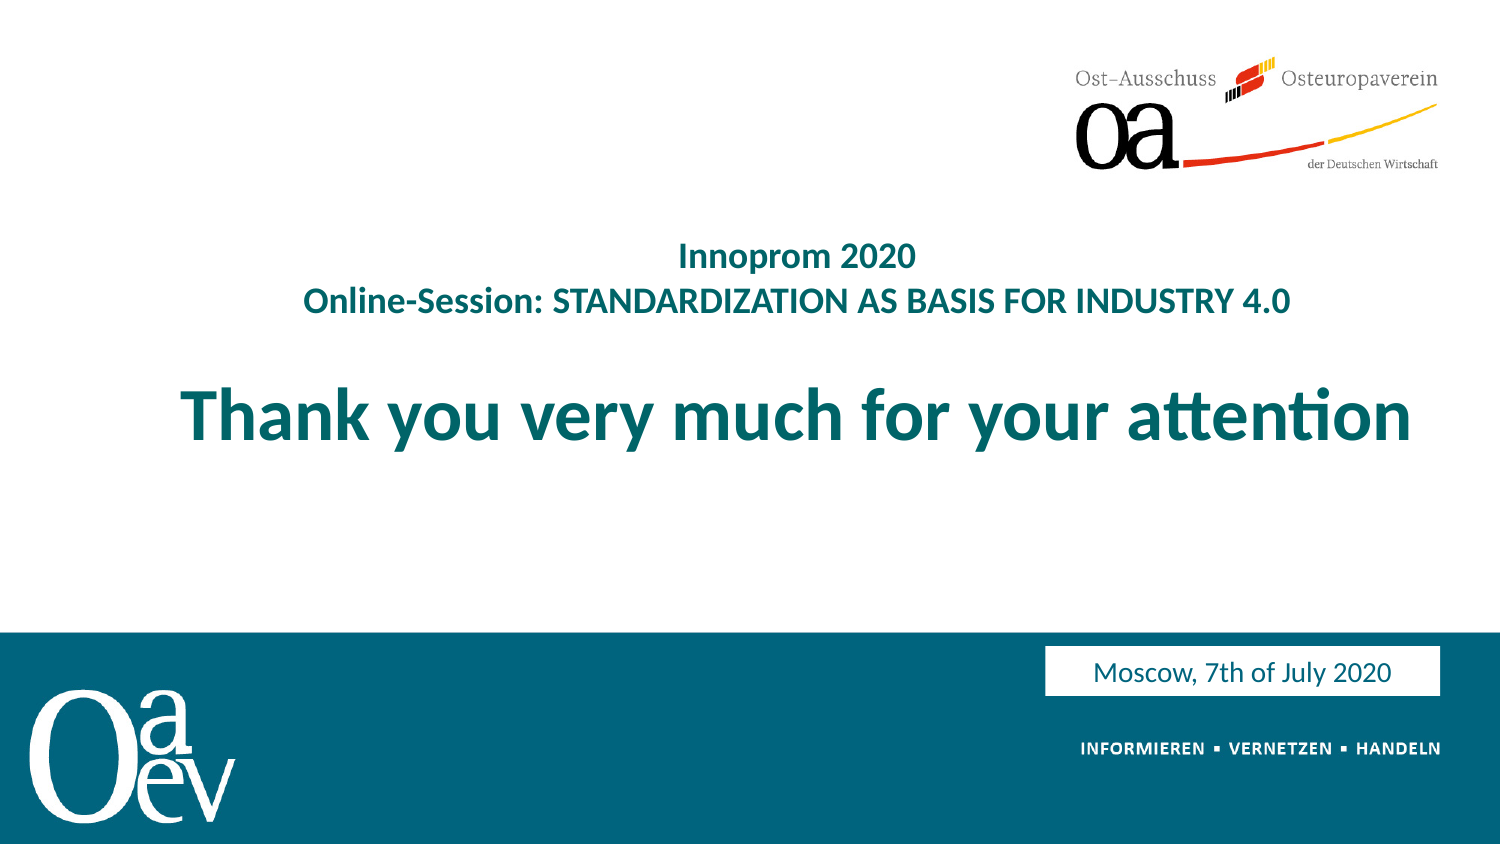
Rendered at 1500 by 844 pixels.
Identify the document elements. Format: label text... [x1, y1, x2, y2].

picture [1253, 743, 1261, 754]
picture [1232, 743, 1239, 755]
picture [1420, 743, 1427, 754]
picture [1111, 743, 1121, 754]
picture [1088, 743, 1097, 754]
title Innoprom 2020 Online-Session: STANDARDIZATION AS BASIS FOR INDUSTRY 4.0 Thank you very much for your attention [159, 185, 1436, 579]
picture [1146, 743, 1151, 754]
picture [141, 691, 191, 754]
picture [1199, 743, 1203, 754]
picture [1430, 743, 1439, 754]
text_box Moscow, 7th of July 2020 [1045, 646, 1441, 696]
picture [1299, 743, 1307, 755]
picture [1125, 742, 1133, 754]
picture [1161, 743, 1168, 754]
picture [1370, 747, 1380, 754]
picture [30, 690, 235, 823]
picture [1269, 743, 1274, 754]
picture [1278, 743, 1285, 754]
picture [1321, 743, 1325, 754]
picture [1288, 743, 1297, 754]
picture [1194, 743, 1199, 754]
picture [1265, 743, 1269, 755]
picture [1243, 743, 1249, 754]
picture [1389, 743, 1393, 754]
picture [0, 0, 1500, 632]
picture [1137, 743, 1142, 754]
picture [1410, 743, 1416, 755]
picture [1310, 743, 1316, 754]
picture [1383, 743, 1388, 754]
picture [1102, 743, 1108, 754]
picture [1326, 743, 1330, 755]
picture [1172, 743, 1180, 755]
picture [1183, 742, 1190, 754]
picture [1397, 743, 1406, 754]
